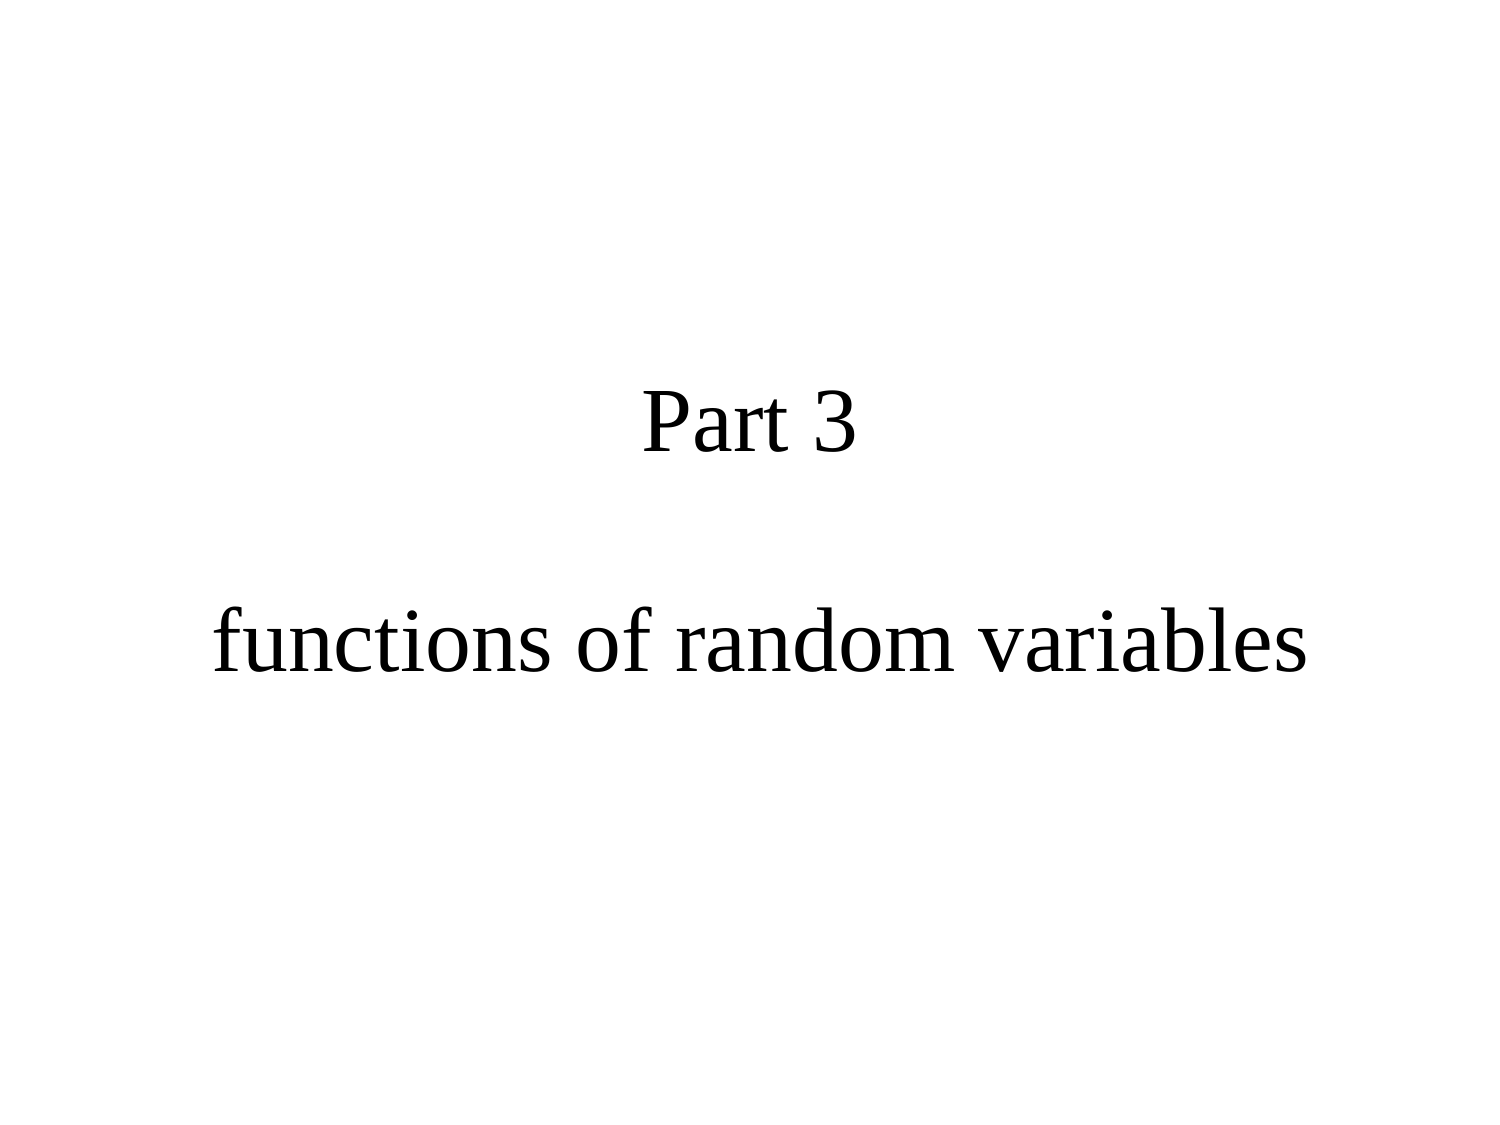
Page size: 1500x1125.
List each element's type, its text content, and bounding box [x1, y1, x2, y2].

title Part 3 functions of random variables [75, 262, 1425, 788]
